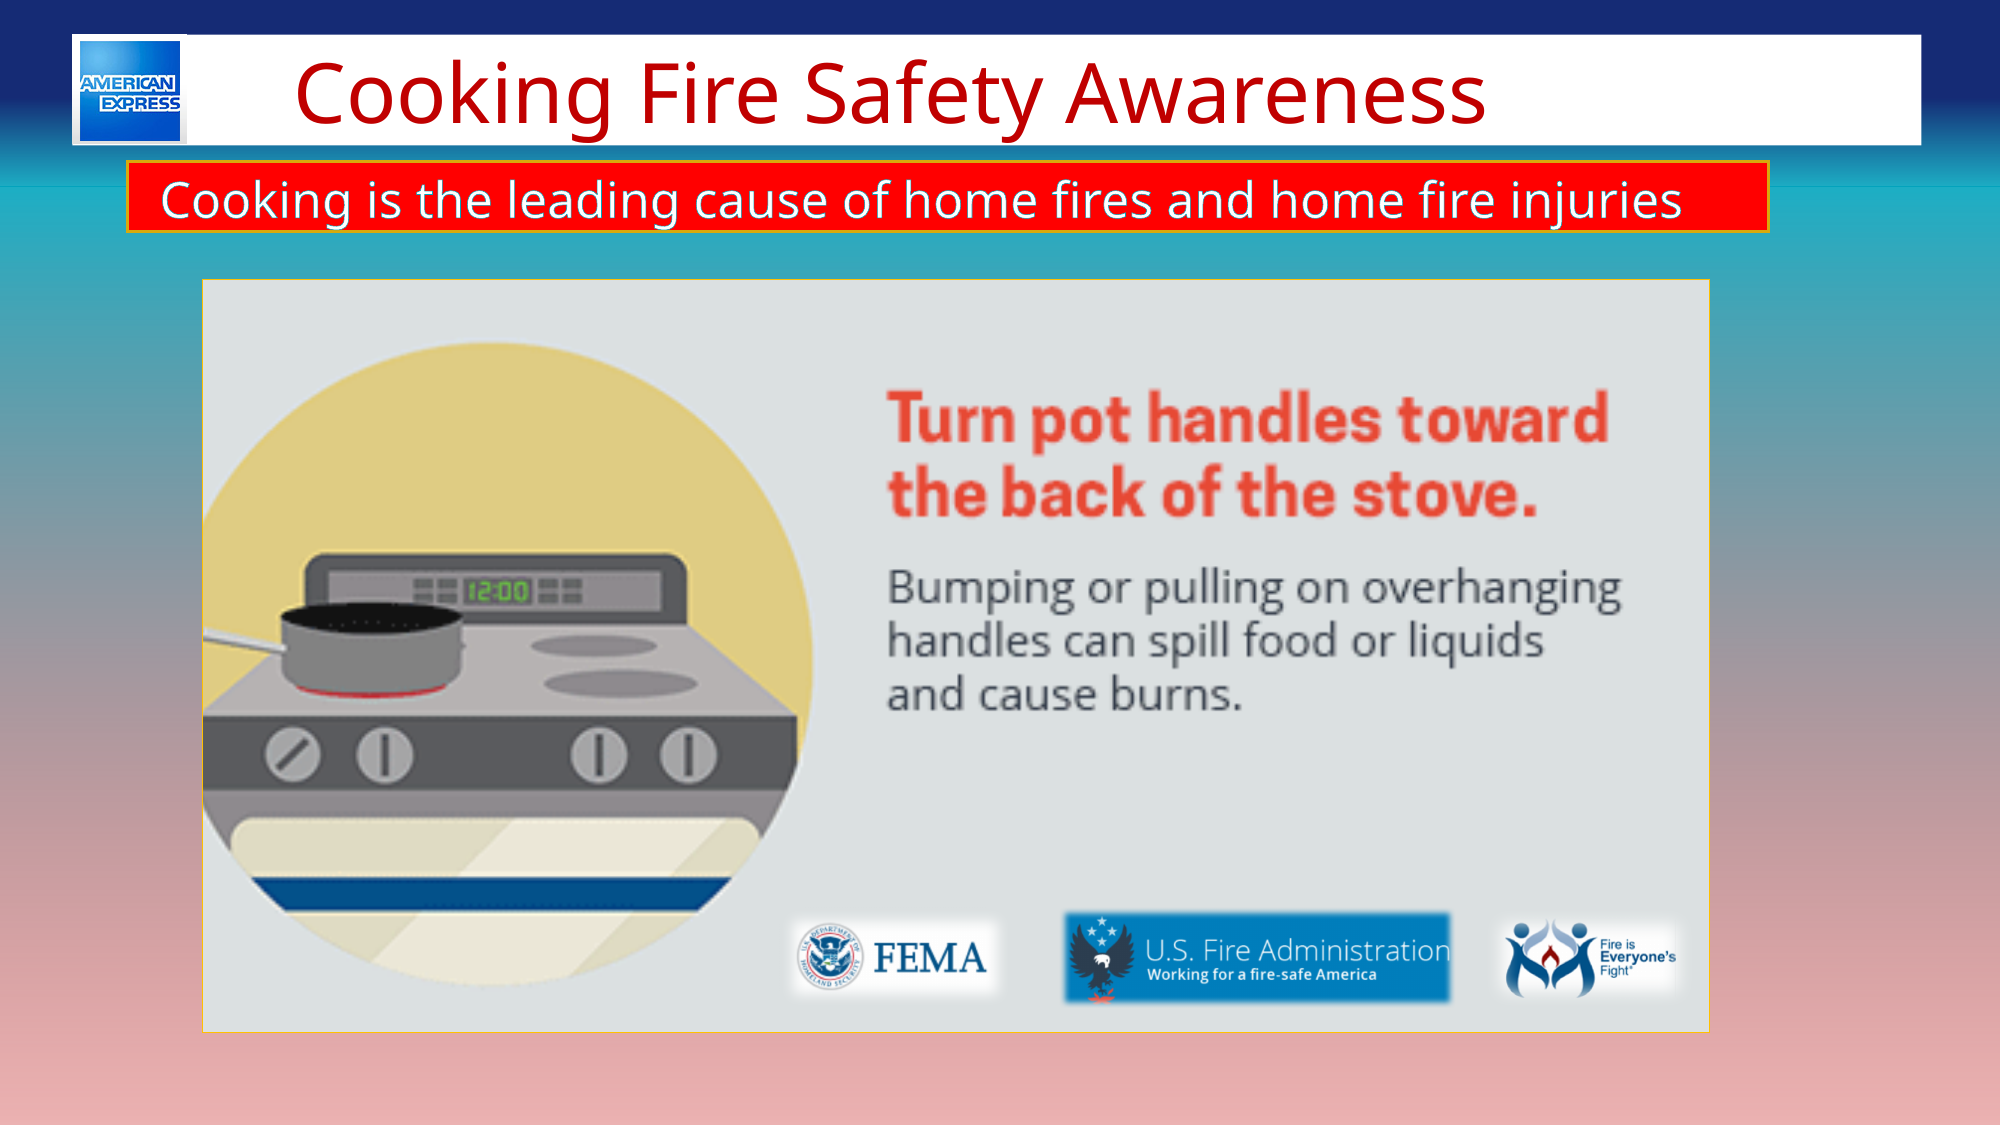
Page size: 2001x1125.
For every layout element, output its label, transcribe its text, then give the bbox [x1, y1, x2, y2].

text_box [0, 187, 2000, 1125]
text_box [126, 161, 144, 233]
picture [202, 279, 1710, 1033]
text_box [779, 828, 1696, 1011]
text_box [0, 0, 2000, 187]
text_box [71, 34, 279, 146]
text_box Cooking Fire Safety Awareness [279, 32, 1505, 148]
text_box [1505, 34, 1922, 146]
picture [72, 34, 187, 144]
text_box Cooking is the leading cause of home fires and home fire injuries [144, 160, 2000, 236]
